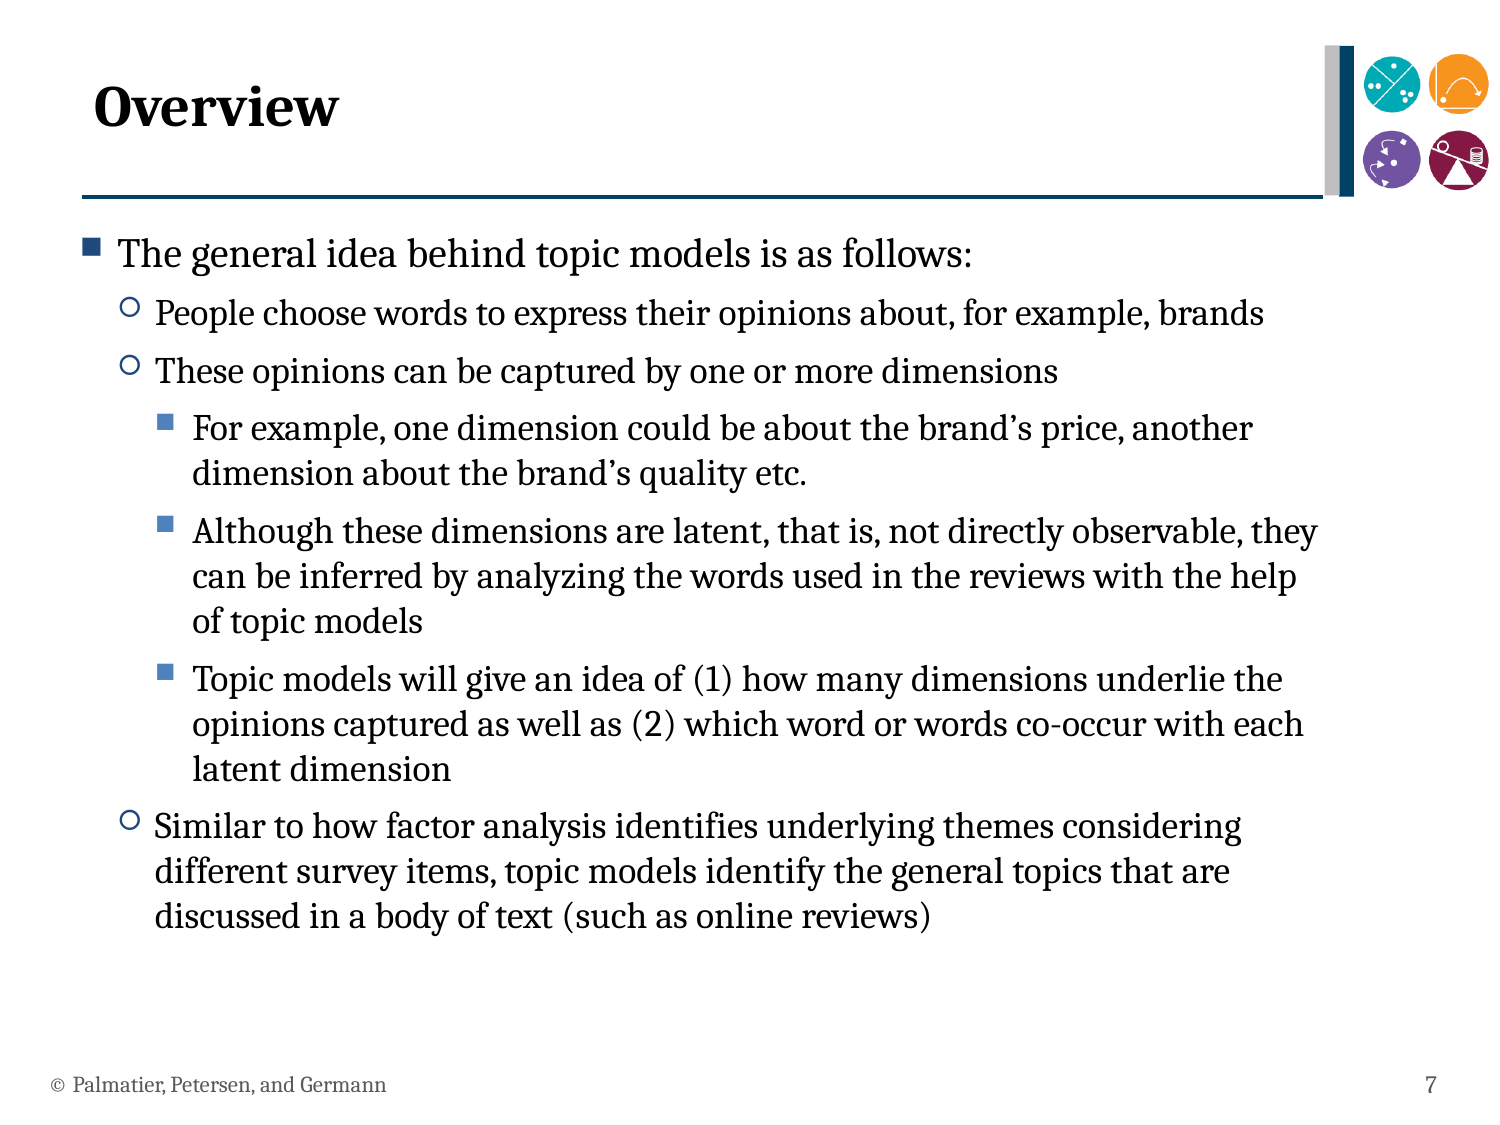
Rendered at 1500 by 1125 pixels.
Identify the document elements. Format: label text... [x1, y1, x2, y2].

list The general idea behind topic models is as follows: People choose words to express their opinions about, for example, brands These opinions can be captured by one or more dimensions For example, one dimension could be about the brand’s price, another dimension about the brand’s quality etc. Although these dimensions are latent, that is, not directly observable, they can be inferred by analyzing the words used in the reviews with the help of topic models Topic models will give an idea of (1) how many dimensions underlie the opinions captured as well as (2) which word or words co-occur with each latent dimension Similar to how factor analysis identifies underlying themes considering different survey items, topic models identify the general topics that are discussed in a body of text (such as online reviews) [64, 218, 1348, 1031]
title Overview [79, 61, 1319, 193]
footer © Palmatier, Petersen, and Germann [33, 1053, 1038, 1114]
picture [1357, 45, 1496, 118]
picture [1357, 123, 1497, 194]
slide_number 7 [1361, 1053, 1453, 1114]
